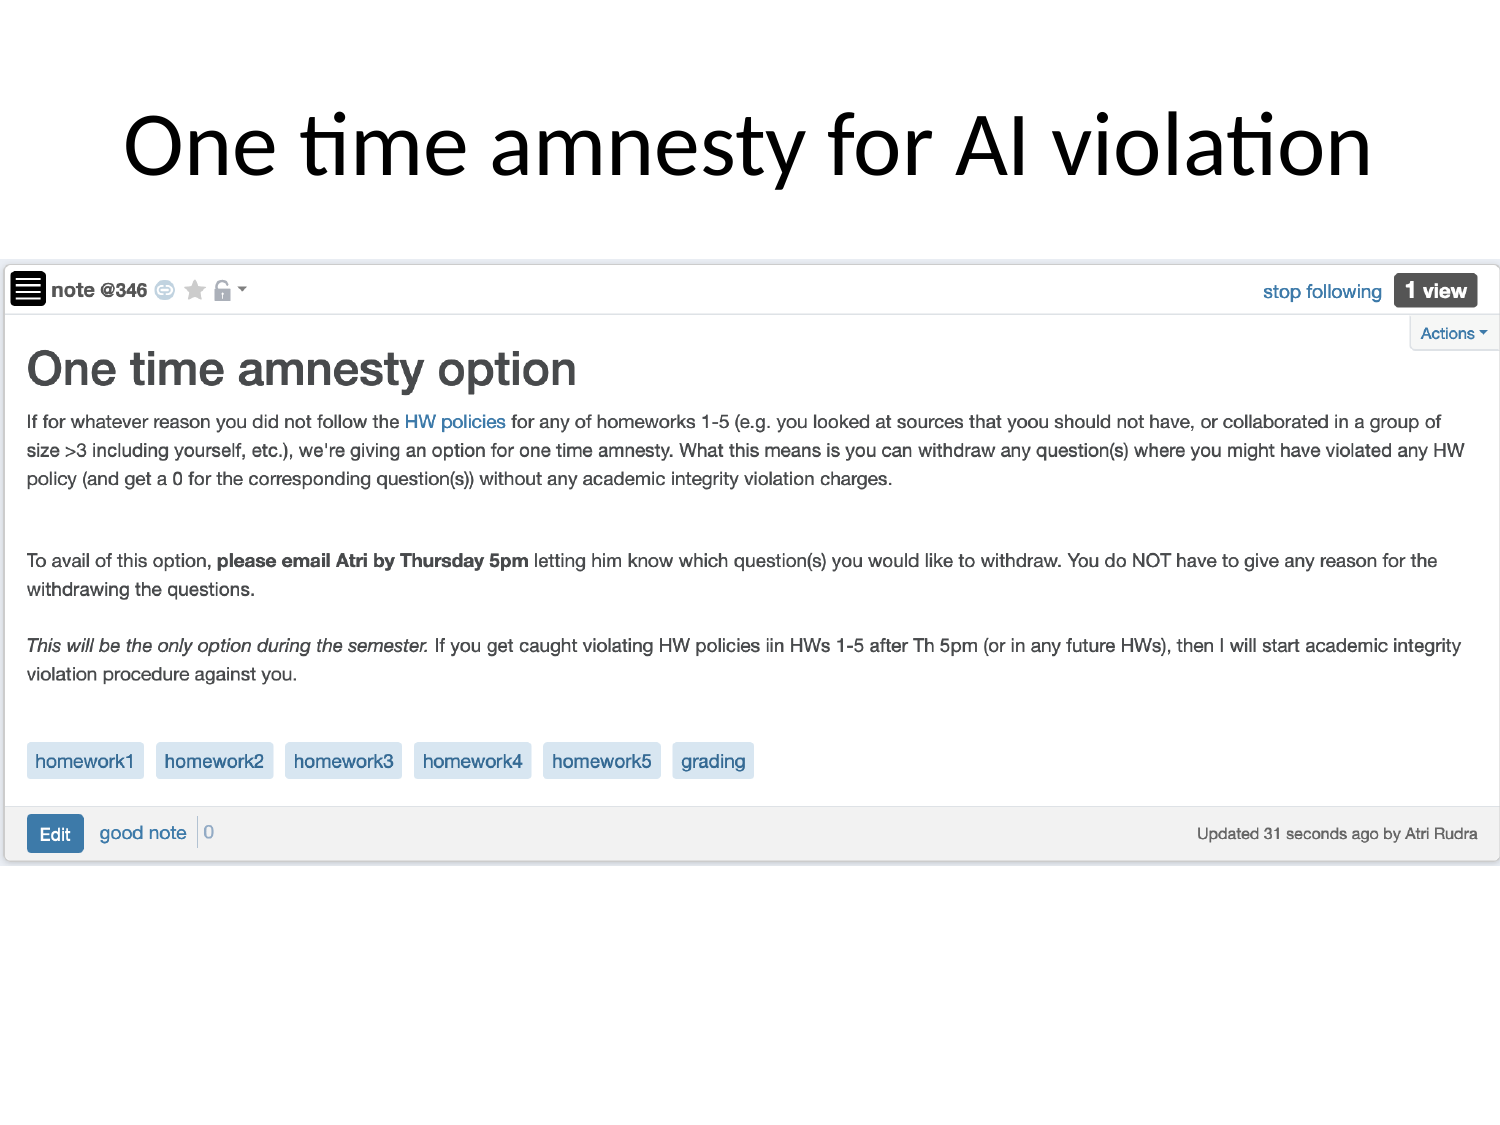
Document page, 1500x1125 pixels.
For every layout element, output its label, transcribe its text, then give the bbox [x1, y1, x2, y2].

picture [0, 259, 1500, 867]
title One time amnesty for AI violation [75, 45, 1425, 233]
